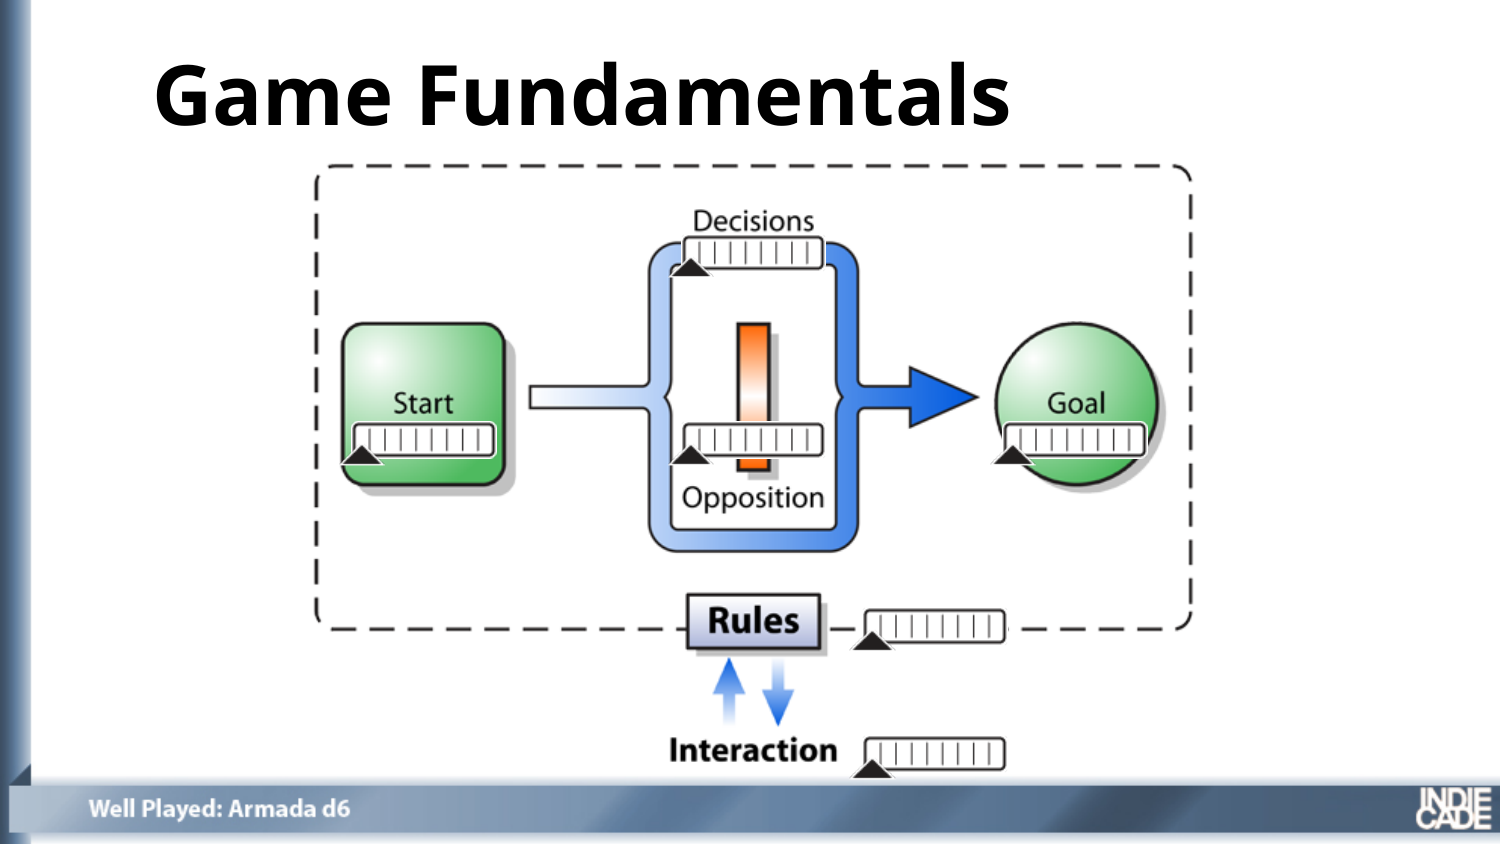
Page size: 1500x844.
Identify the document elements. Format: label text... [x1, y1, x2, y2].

picture [0, 0, 1500, 844]
text_box Game Fundamentals [137, 34, 1338, 119]
